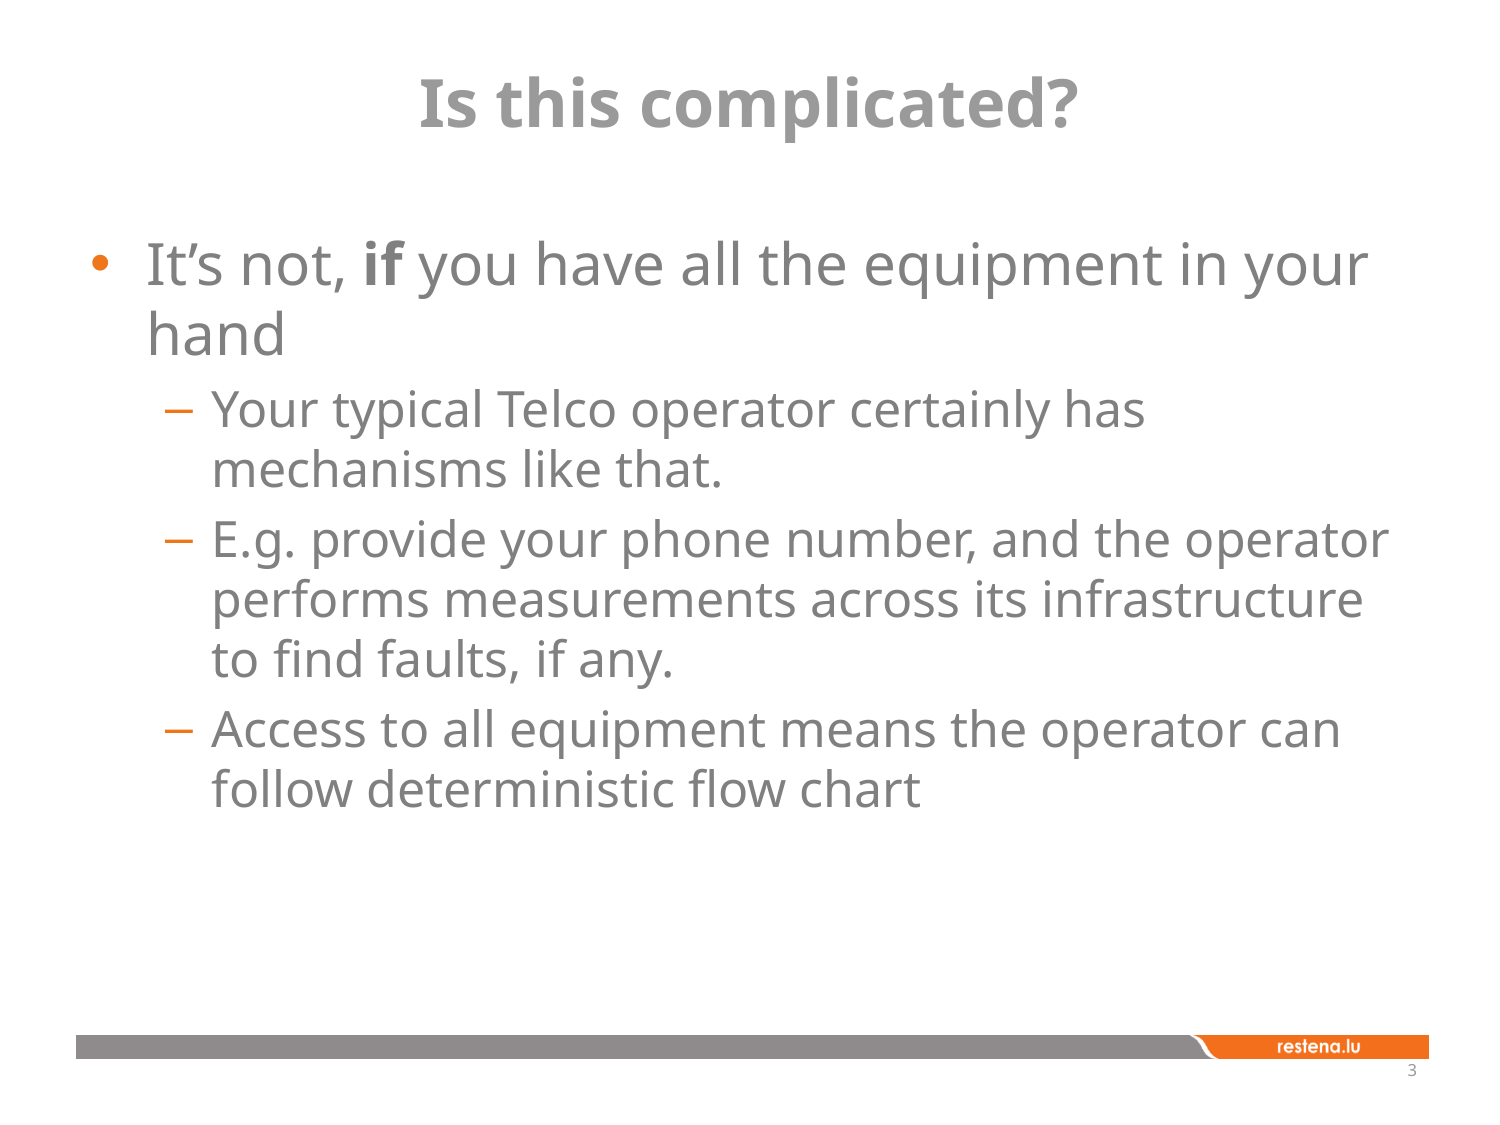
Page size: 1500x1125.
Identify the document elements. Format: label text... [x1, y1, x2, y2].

slide_number 3 [1081, 1041, 1432, 1102]
picture [76, 1035, 1429, 1059]
list It’s not, if you have all the equipment in your hand Your typical Telco operator certainly has mechanisms like that. E.g. provide your phone number, and the operator performs measurements across its infrastructure to find faults, if any. Access to all equipment means the operator can follow deterministic flow chart [75, 219, 1425, 1005]
title Is this complicated? [75, 7, 1425, 195]
